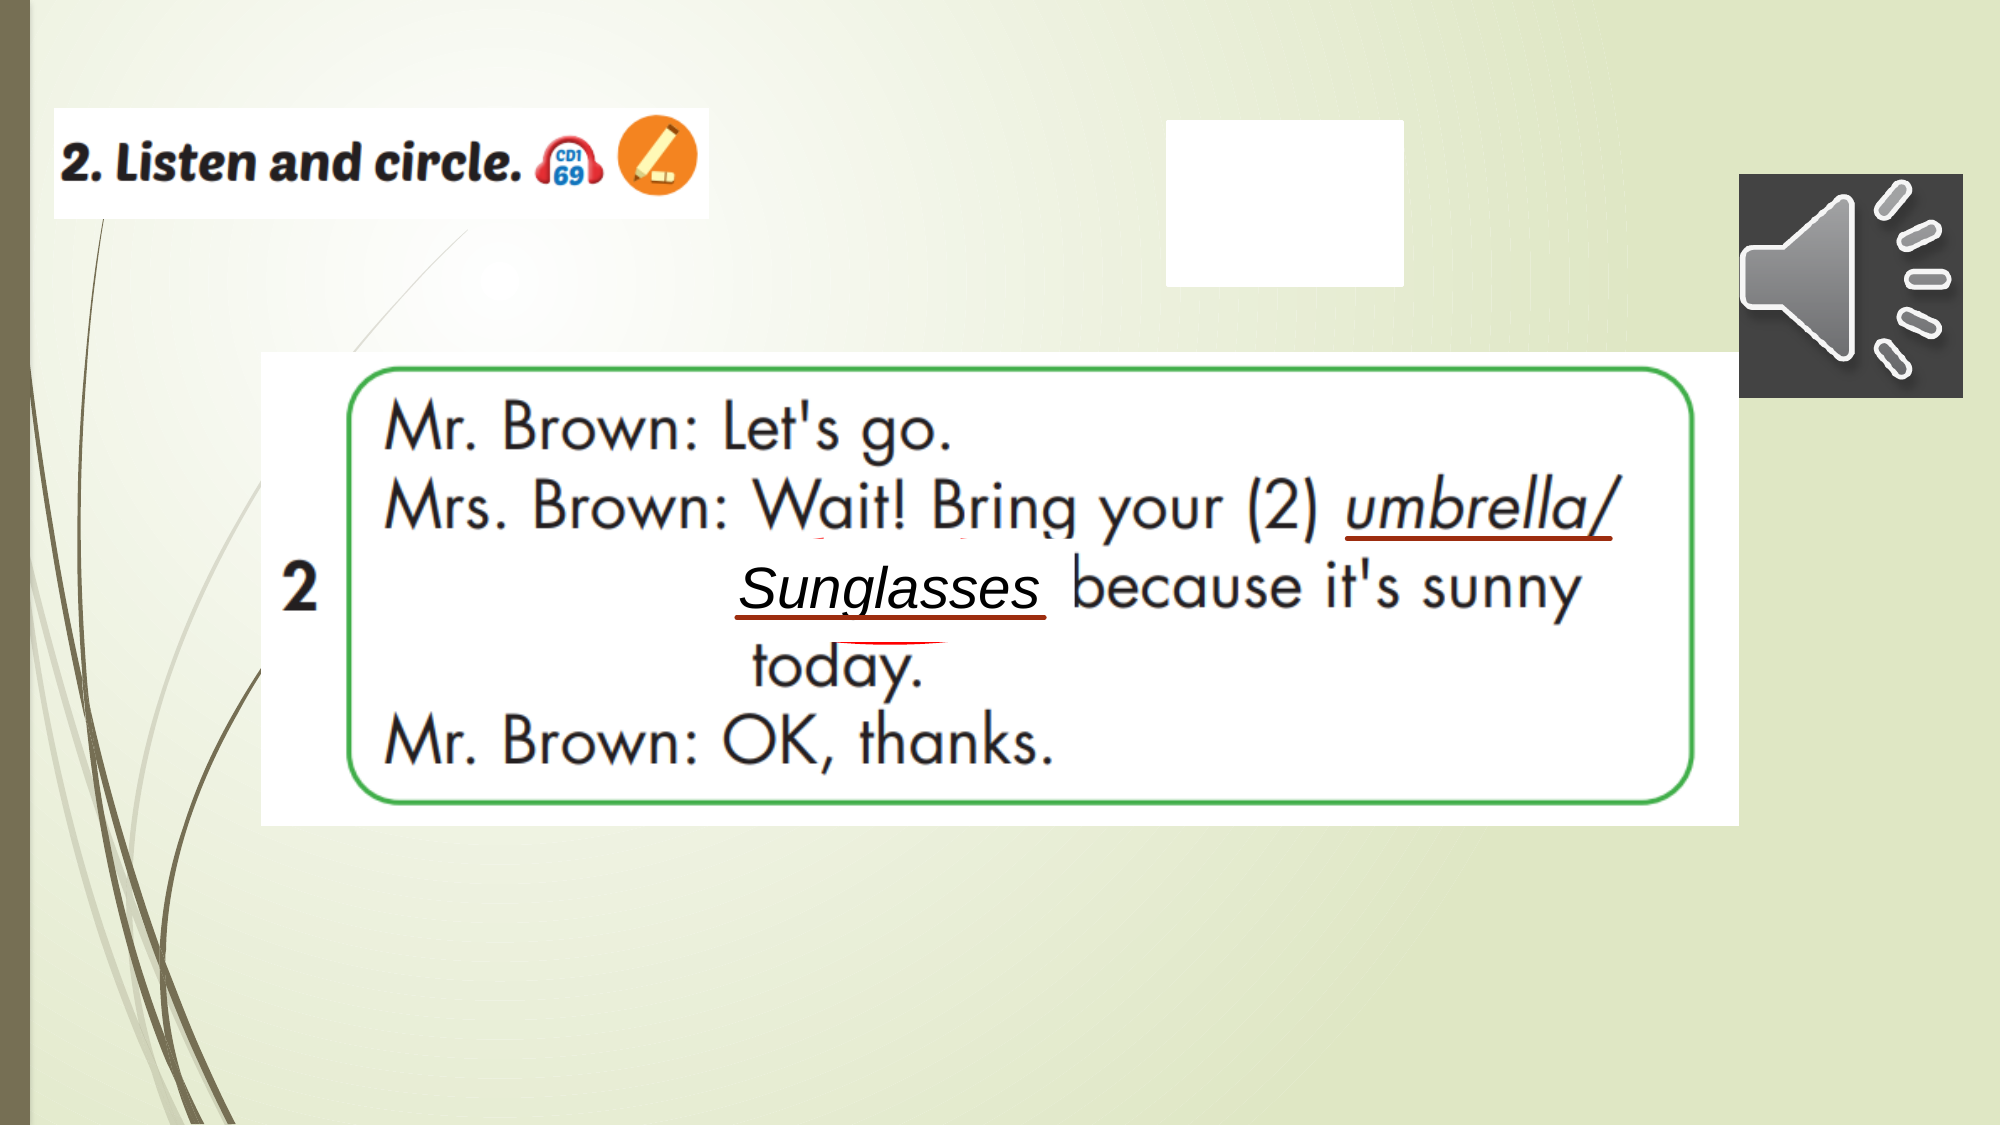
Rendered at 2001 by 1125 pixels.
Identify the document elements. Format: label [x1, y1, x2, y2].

picture [54, 108, 710, 219]
text_box [1166, 120, 1404, 287]
picture [261, 172, 1965, 827]
